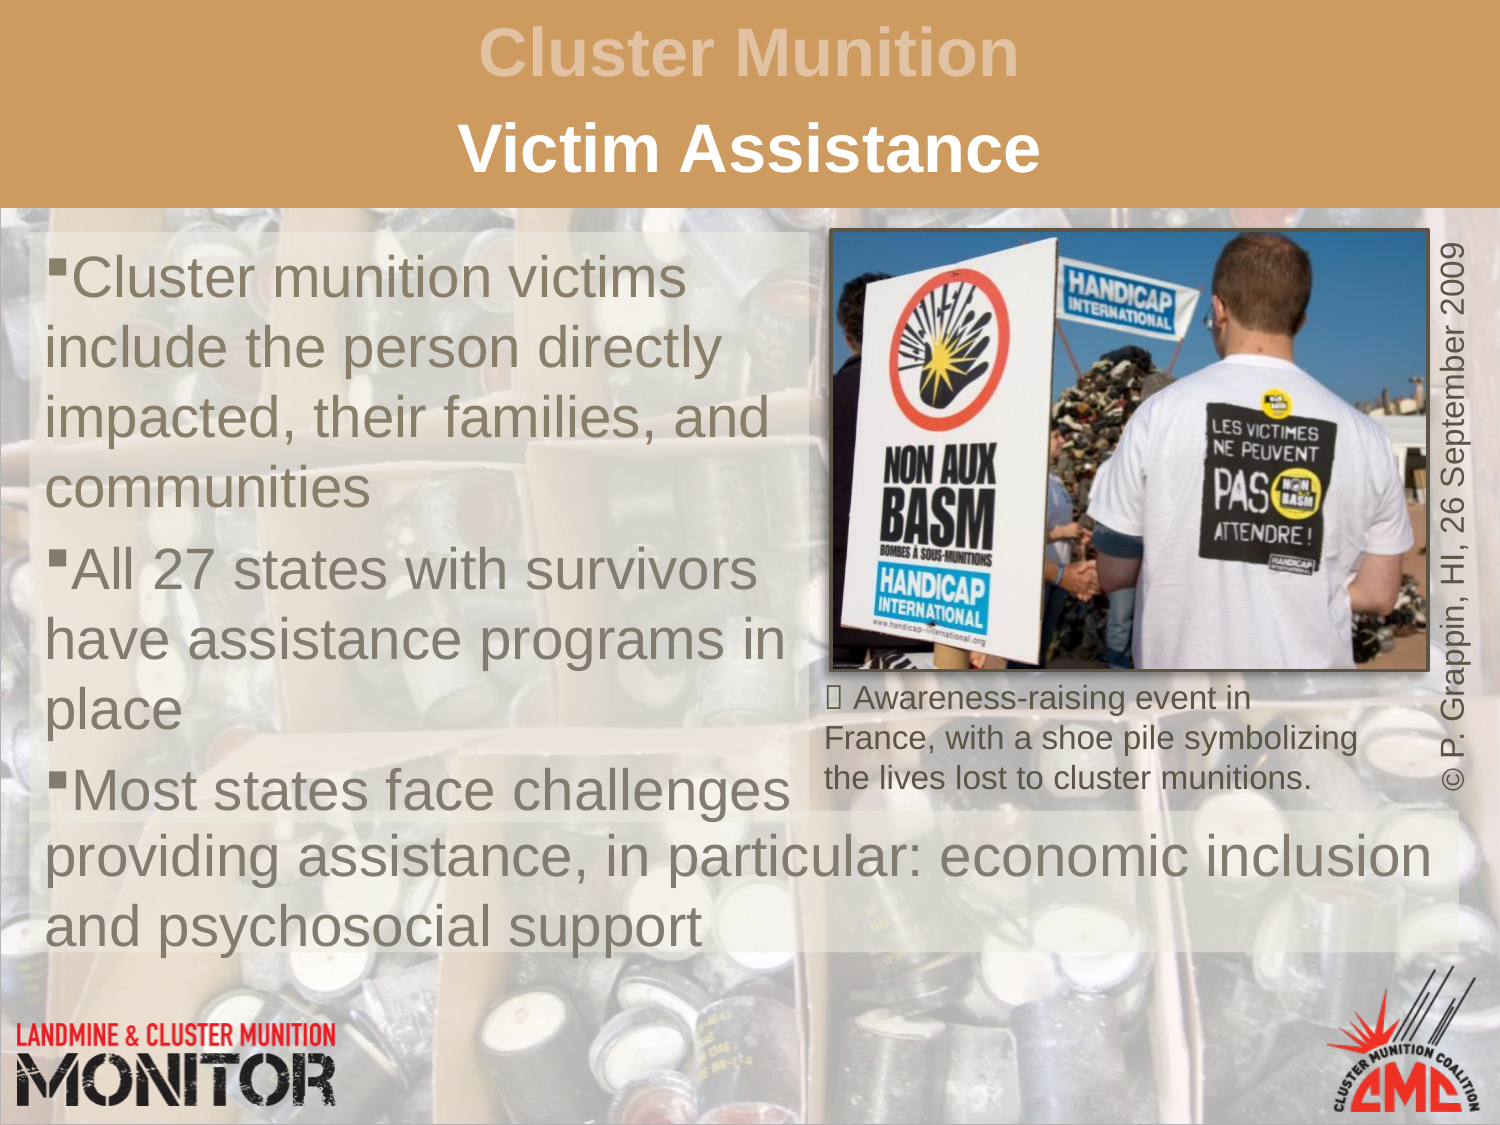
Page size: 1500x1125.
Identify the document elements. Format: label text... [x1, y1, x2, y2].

text_box providing assistance, in particular: economic inclusion and psychosocial support [29, 810, 1459, 953]
text_box © P. Grappin, HI, 26 September 2009 [1423, 218, 1478, 807]
text_box  Awareness-raising event in France, with a shoe pile symbolizing the lives lost to cluster munitions. [809, 668, 1388, 823]
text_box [17, 963, 1483, 1118]
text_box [0, 0, 1500, 209]
subtitle Cluster munition victims include the person directly impacted, their families, and communities All 27 states with survivors have assistance programs in place Most states face challenges [29, 231, 810, 823]
picture [832, 231, 1427, 669]
